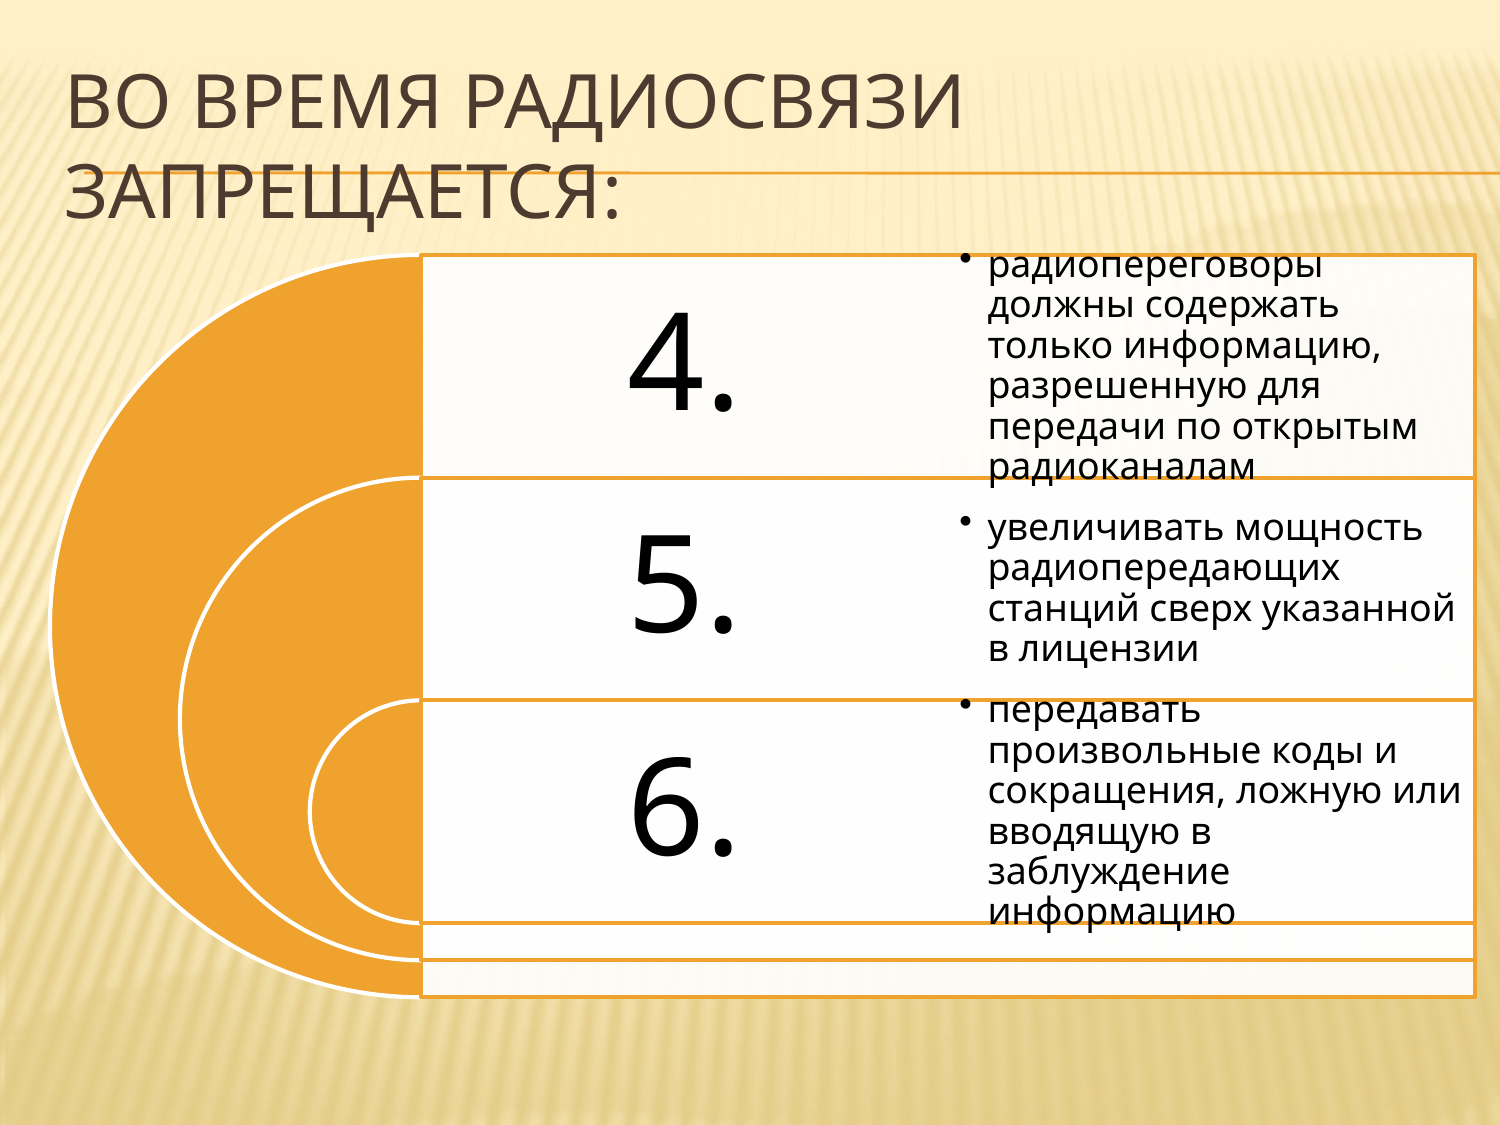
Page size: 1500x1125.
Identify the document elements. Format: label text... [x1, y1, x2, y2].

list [49, 254, 1476, 998]
title Во время радиосвязи запрещается: [50, 75, 1475, 213]
